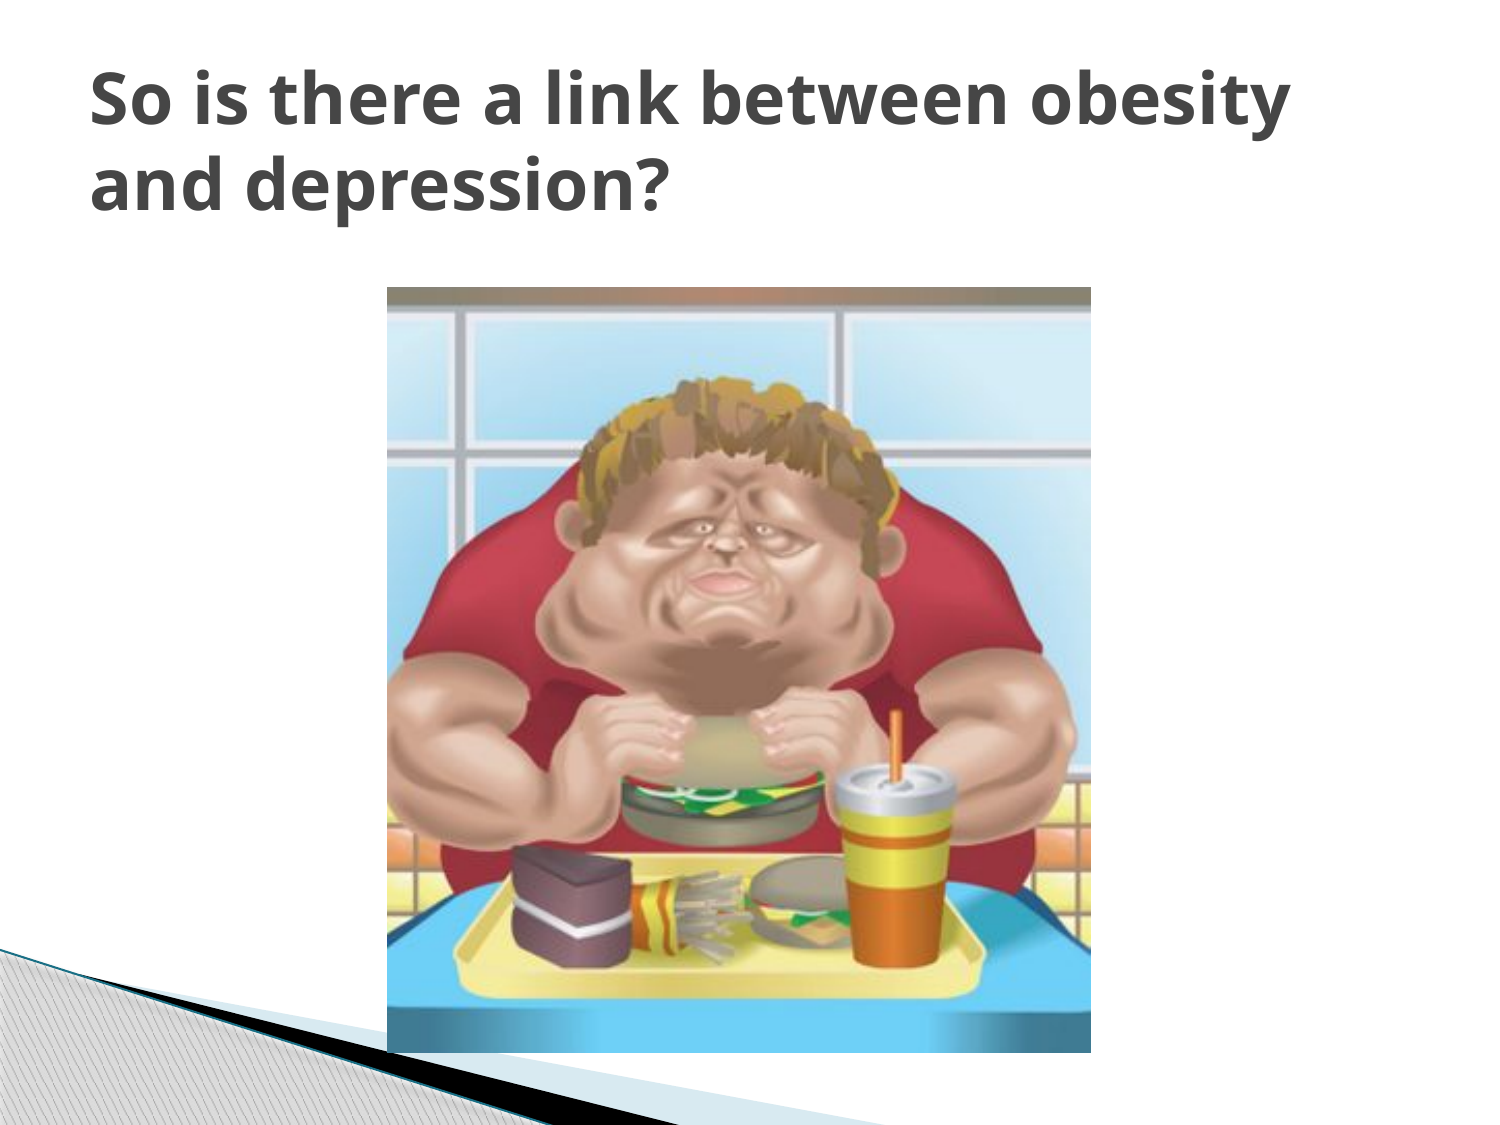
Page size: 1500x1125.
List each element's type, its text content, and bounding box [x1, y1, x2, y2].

title So is there a link between obesity and depression? [75, 45, 1425, 233]
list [387, 287, 1091, 1053]
